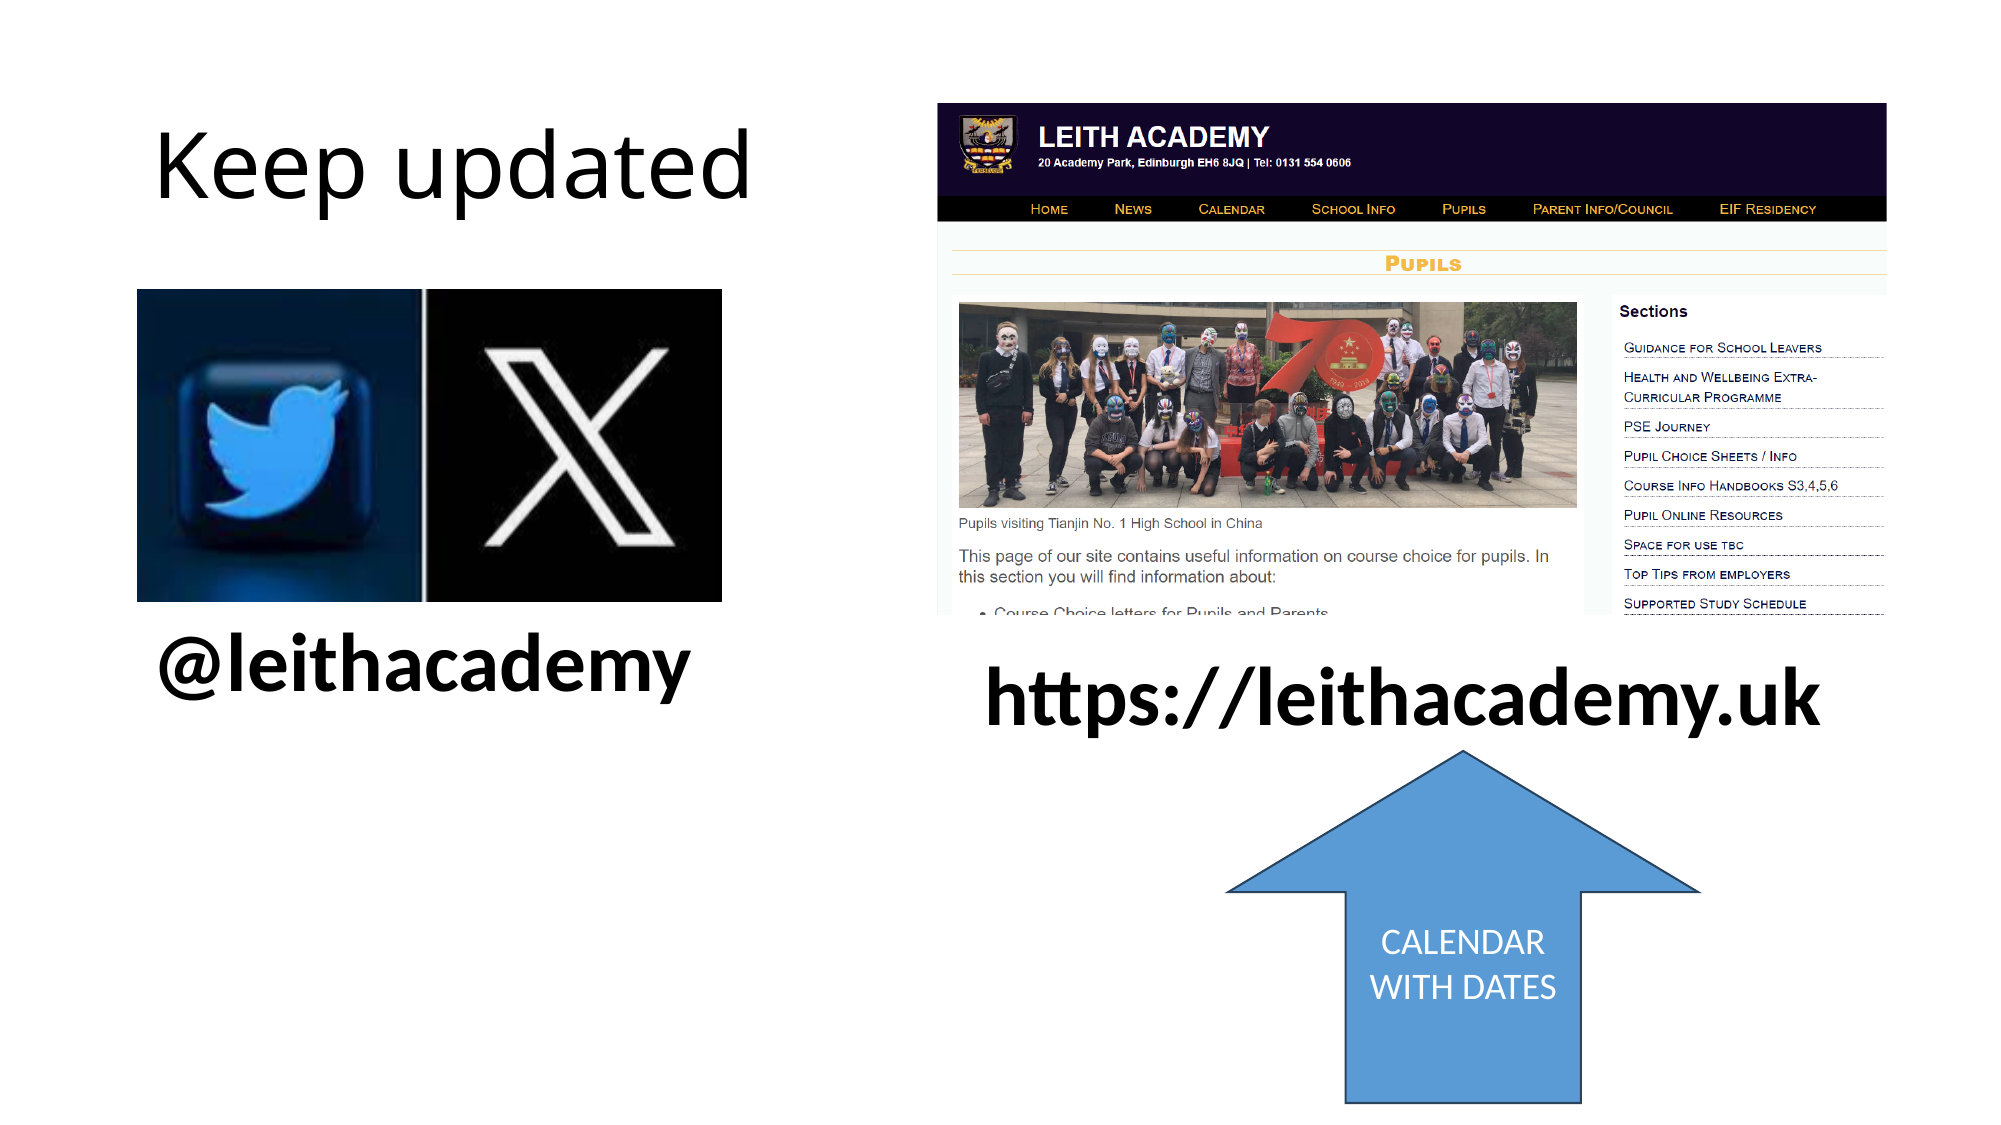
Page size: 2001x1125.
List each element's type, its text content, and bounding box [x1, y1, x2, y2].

picture [137, 289, 722, 602]
picture [937, 103, 1887, 615]
text_box https://leithacademy.uk [969, 634, 1887, 750]
title Keep updated [137, 59, 1863, 278]
text_box CALENDAR WITH DATES [1224, 749, 1703, 1105]
text_box @leithacademy [137, 601, 847, 716]
